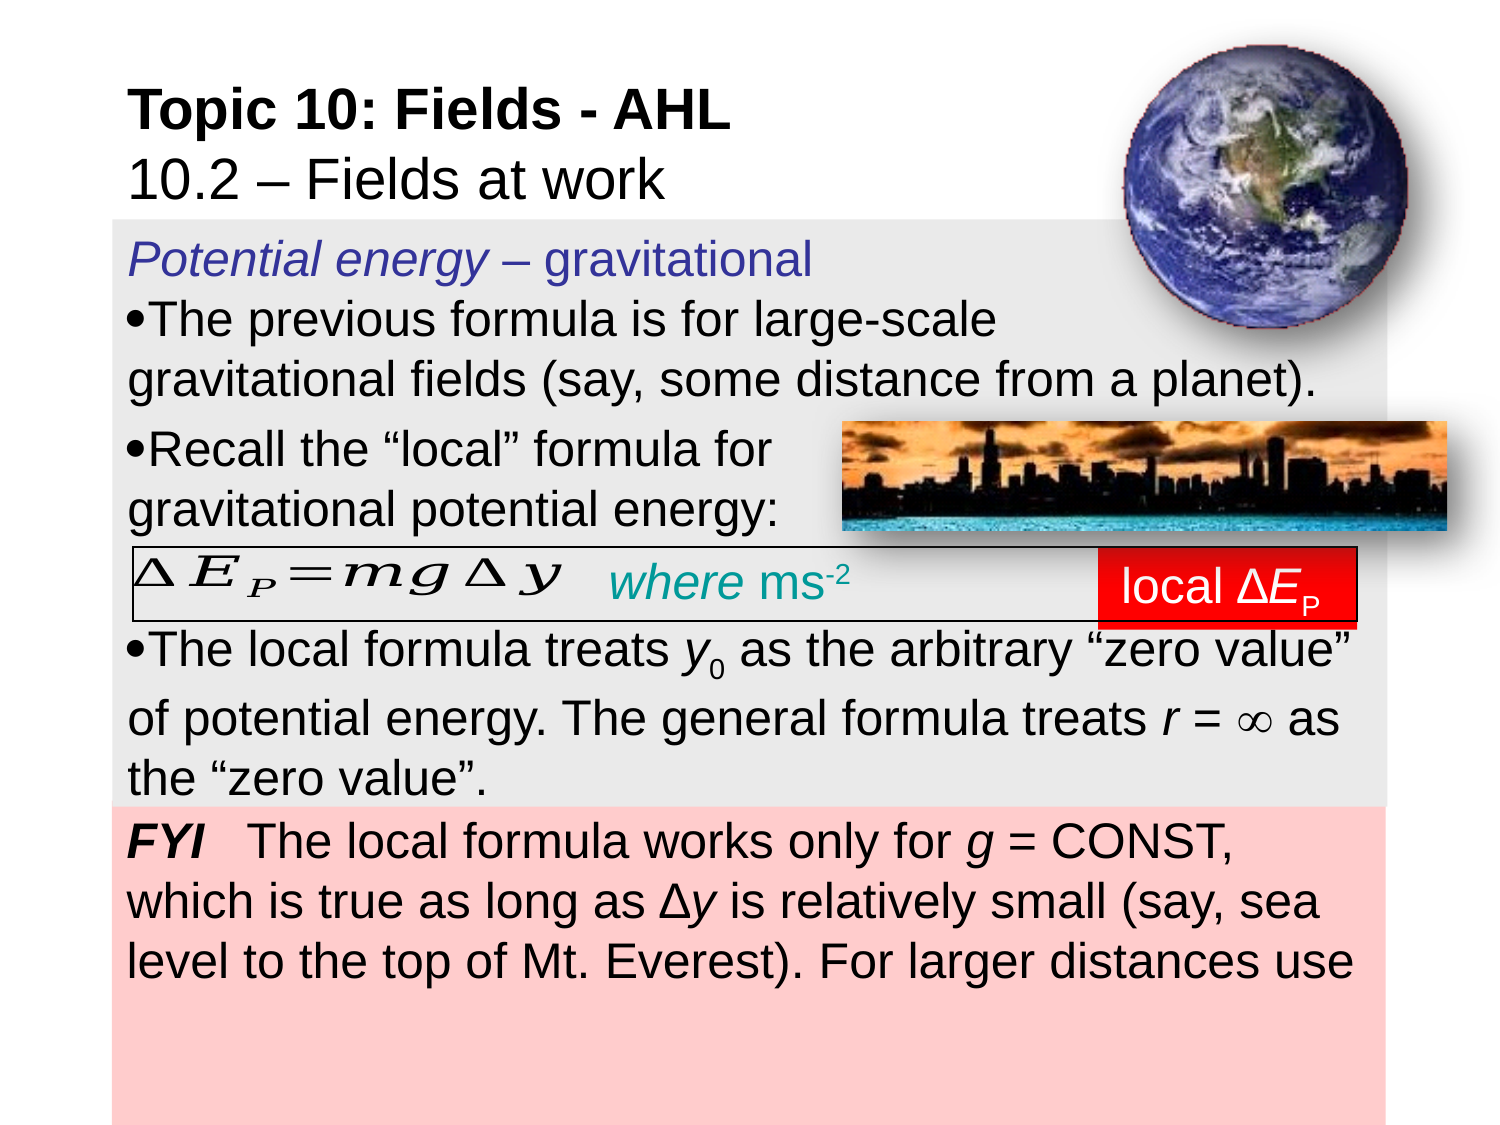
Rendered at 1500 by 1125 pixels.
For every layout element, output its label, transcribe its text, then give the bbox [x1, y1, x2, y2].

text_box Potential energy – gravitational The previous formula is for large-scale gravitational fields (say, some distance from a planet). Recall the “local” formula for gravitational potential energy: The local formula treats y0 as the arbitrary “zero value” of potential energy. The general formula treats r =  as the “zero value”. [112, 219, 1388, 807]
text_box Topic 10: Fields - AHL 10.2 – Fields at work [112, 67, 1104, 215]
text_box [132, 546, 1358, 622]
picture [841, 421, 1448, 531]
picture [1118, 39, 1415, 339]
